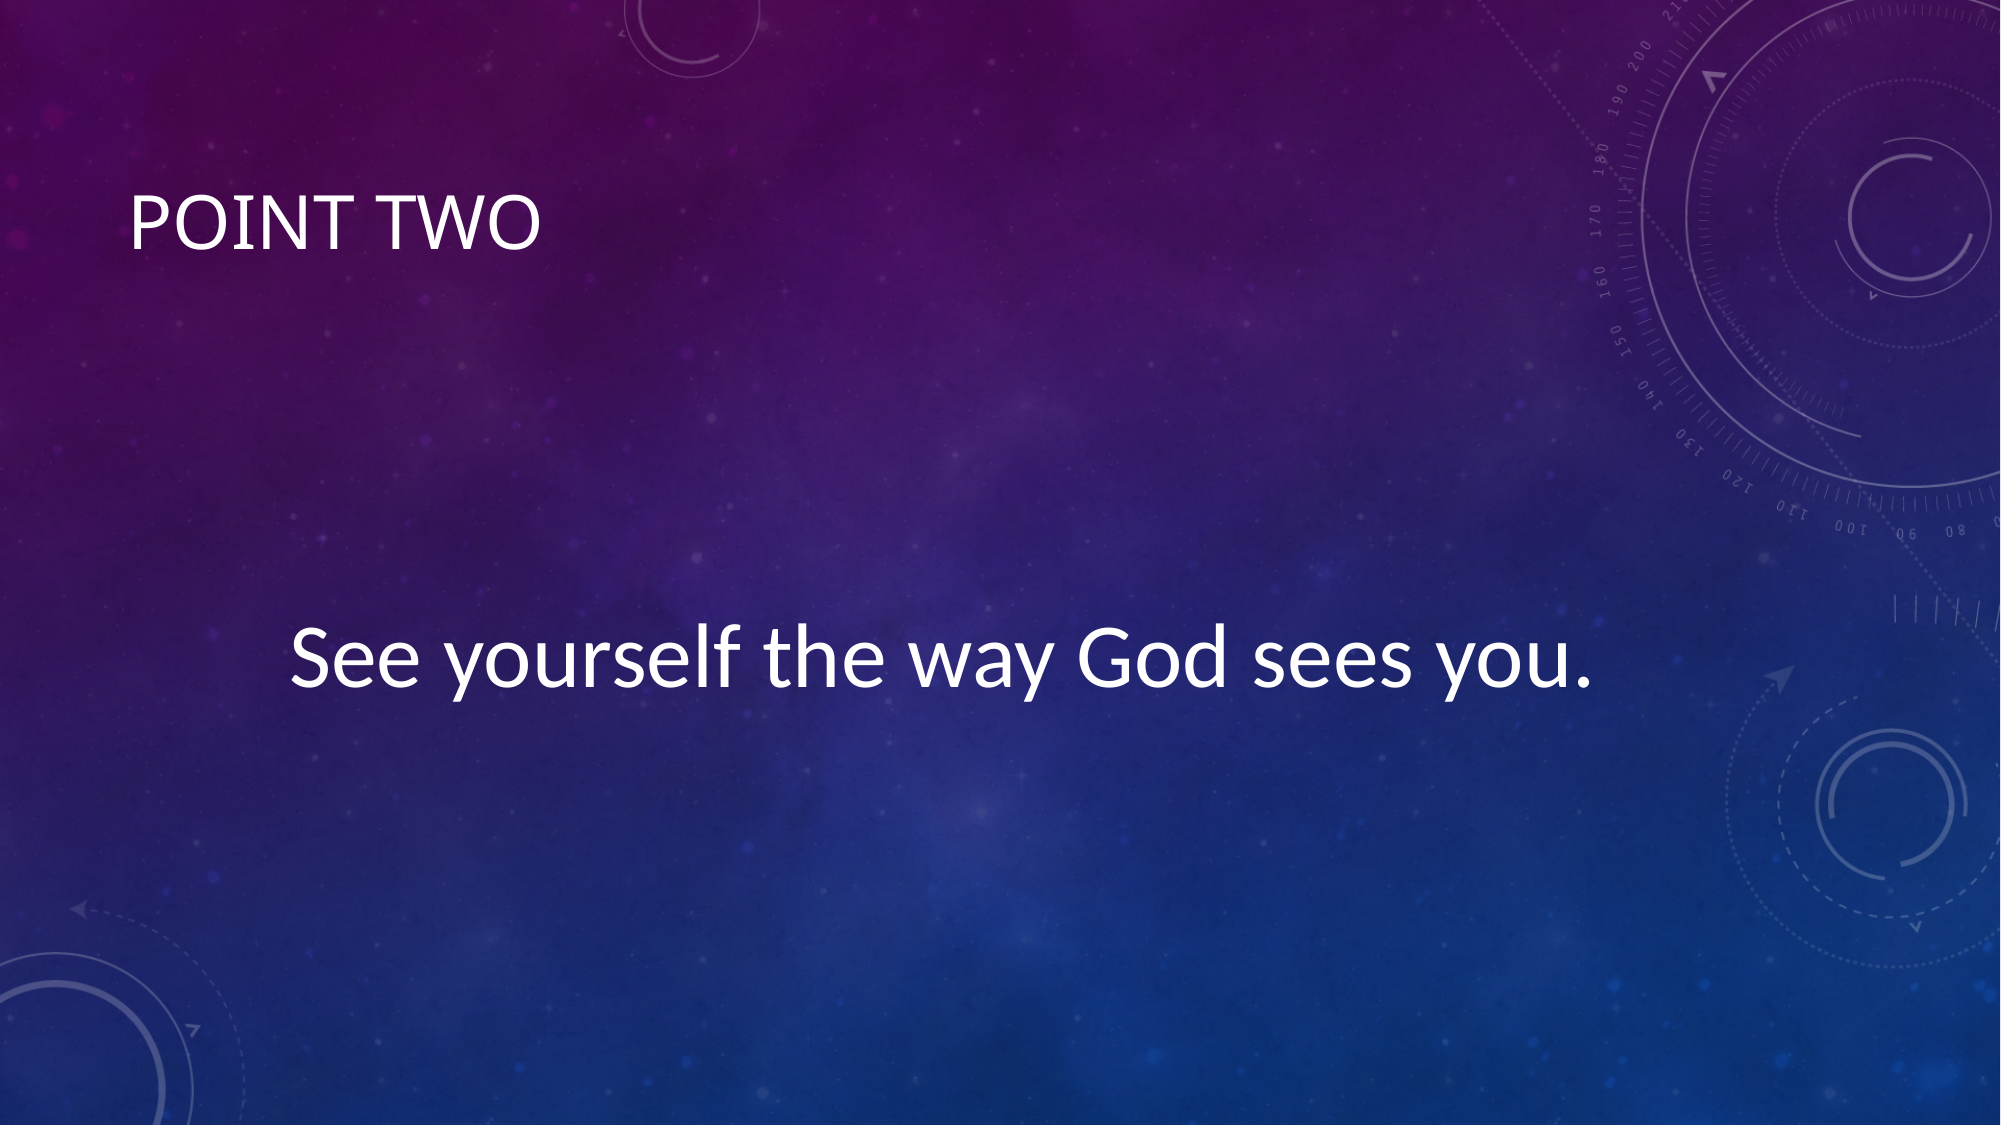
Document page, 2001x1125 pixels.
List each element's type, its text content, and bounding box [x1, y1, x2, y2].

title Point two [112, 99, 1775, 339]
list See yourself the way God sees you. [112, 351, 1775, 950]
picture [0, 0, 2001, 1125]
